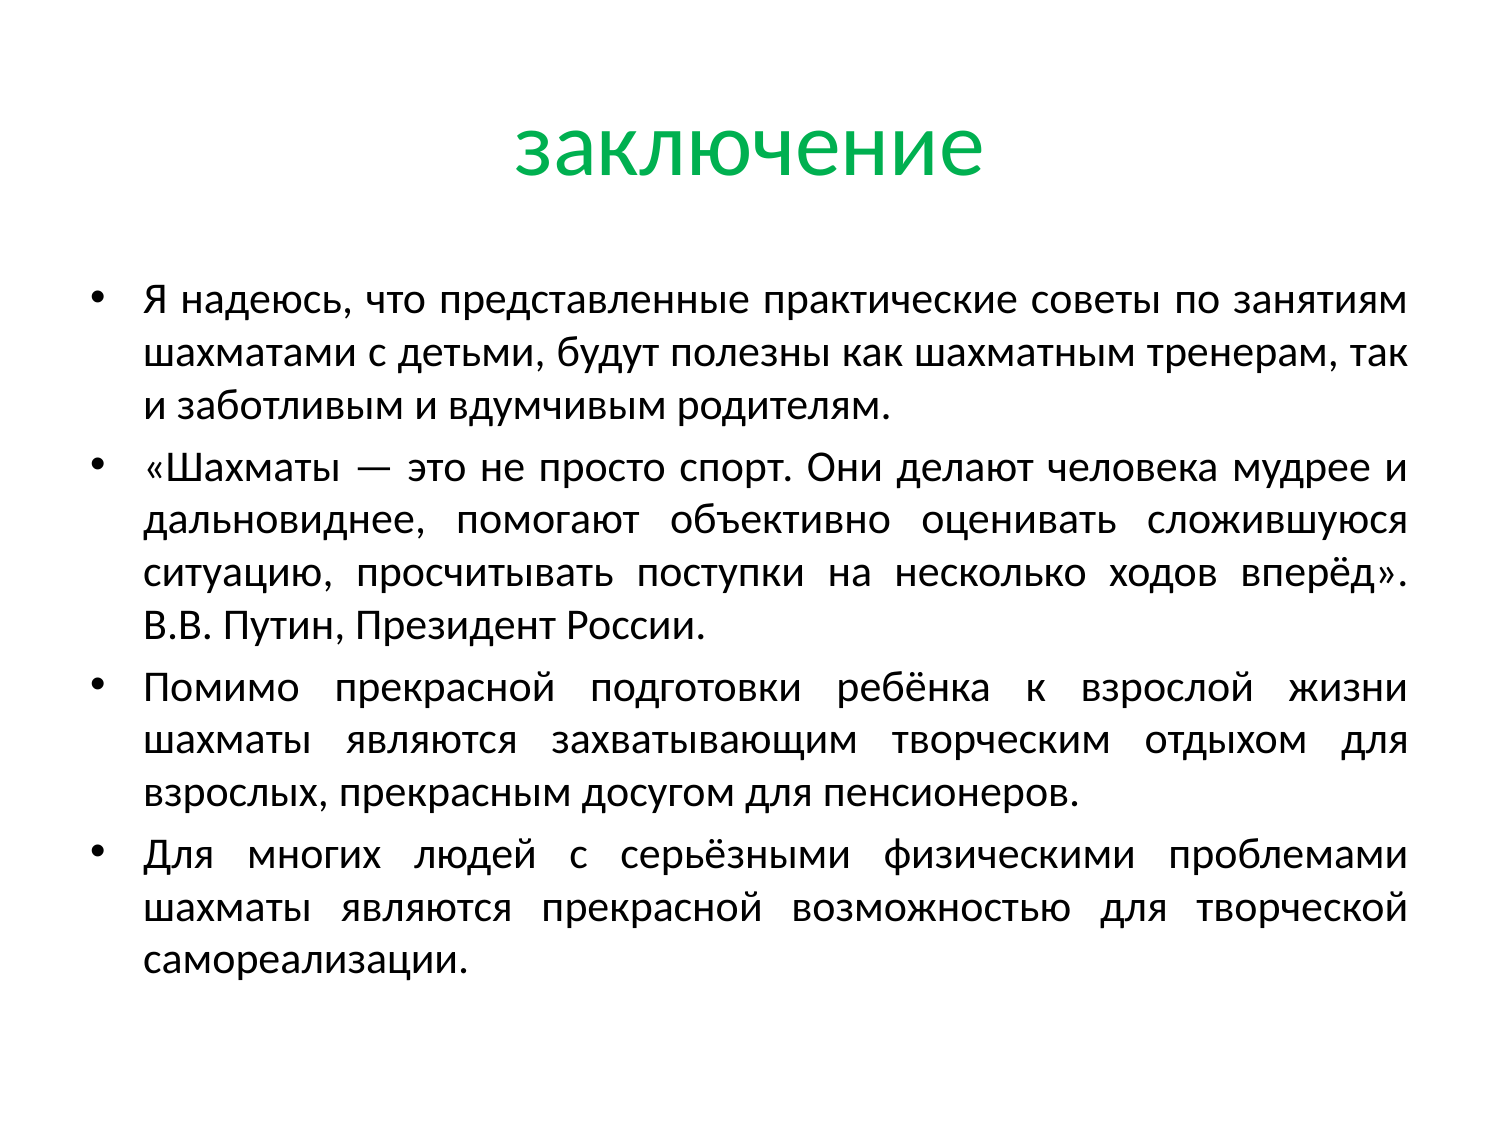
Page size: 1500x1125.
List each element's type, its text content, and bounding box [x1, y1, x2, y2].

list Я надеюсь, что представленные практические советы по занятиям шахматами с детьми, будут полезны как шахматным тренерам, так и заботливым и вдумчивым родителям. «Шахматы — это не просто спорт. Они делают человека мудрее и дальновиднее, помогают объективно оценивать сложившуюся ситуацию, просчитывать поступки на несколько ходов вперёд». В.В. Путин, Президент России. Помимо прекрасной подготовки ребёнка к взрослой жизни шахматы являются захватывающим творческим отдыхом для взрослых, прекрасным досугом для пенсионеров. Для многих людей с серьёзными физическими проблемами шахматы являются прекрасной возможностью для творческой самореализации. [75, 262, 1425, 1005]
title заключение [75, 45, 1425, 233]
